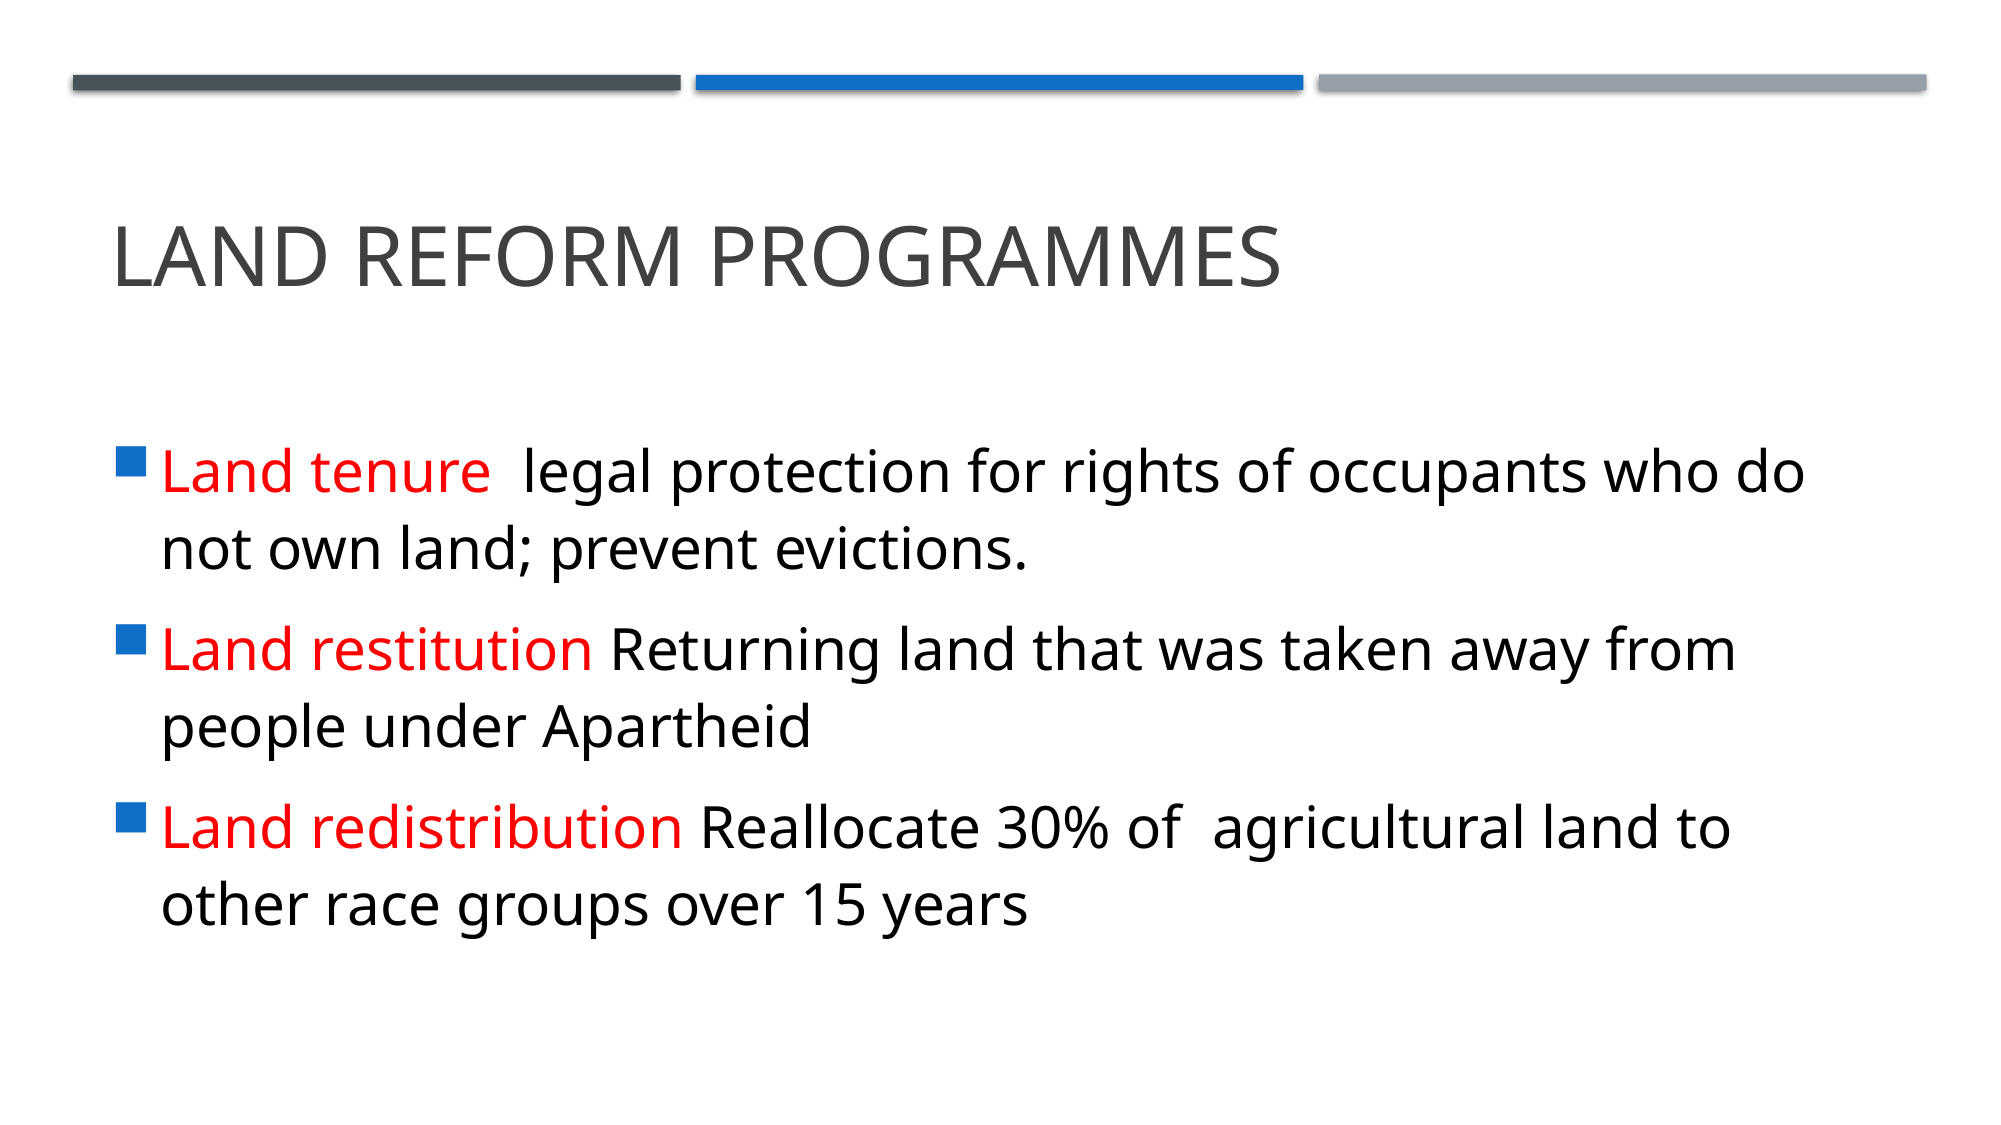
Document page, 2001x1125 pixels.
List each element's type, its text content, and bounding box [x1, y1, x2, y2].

list Land tenure legal protection for rights of occupants who do not own land; prevent evictions. Land restitution Returning land that was taken away from people under Apartheid Land redistribution Reallocate 30% of agricultural land to other race groups over 15 years [95, 383, 1905, 981]
title Land reform programmes [95, 115, 1905, 311]
